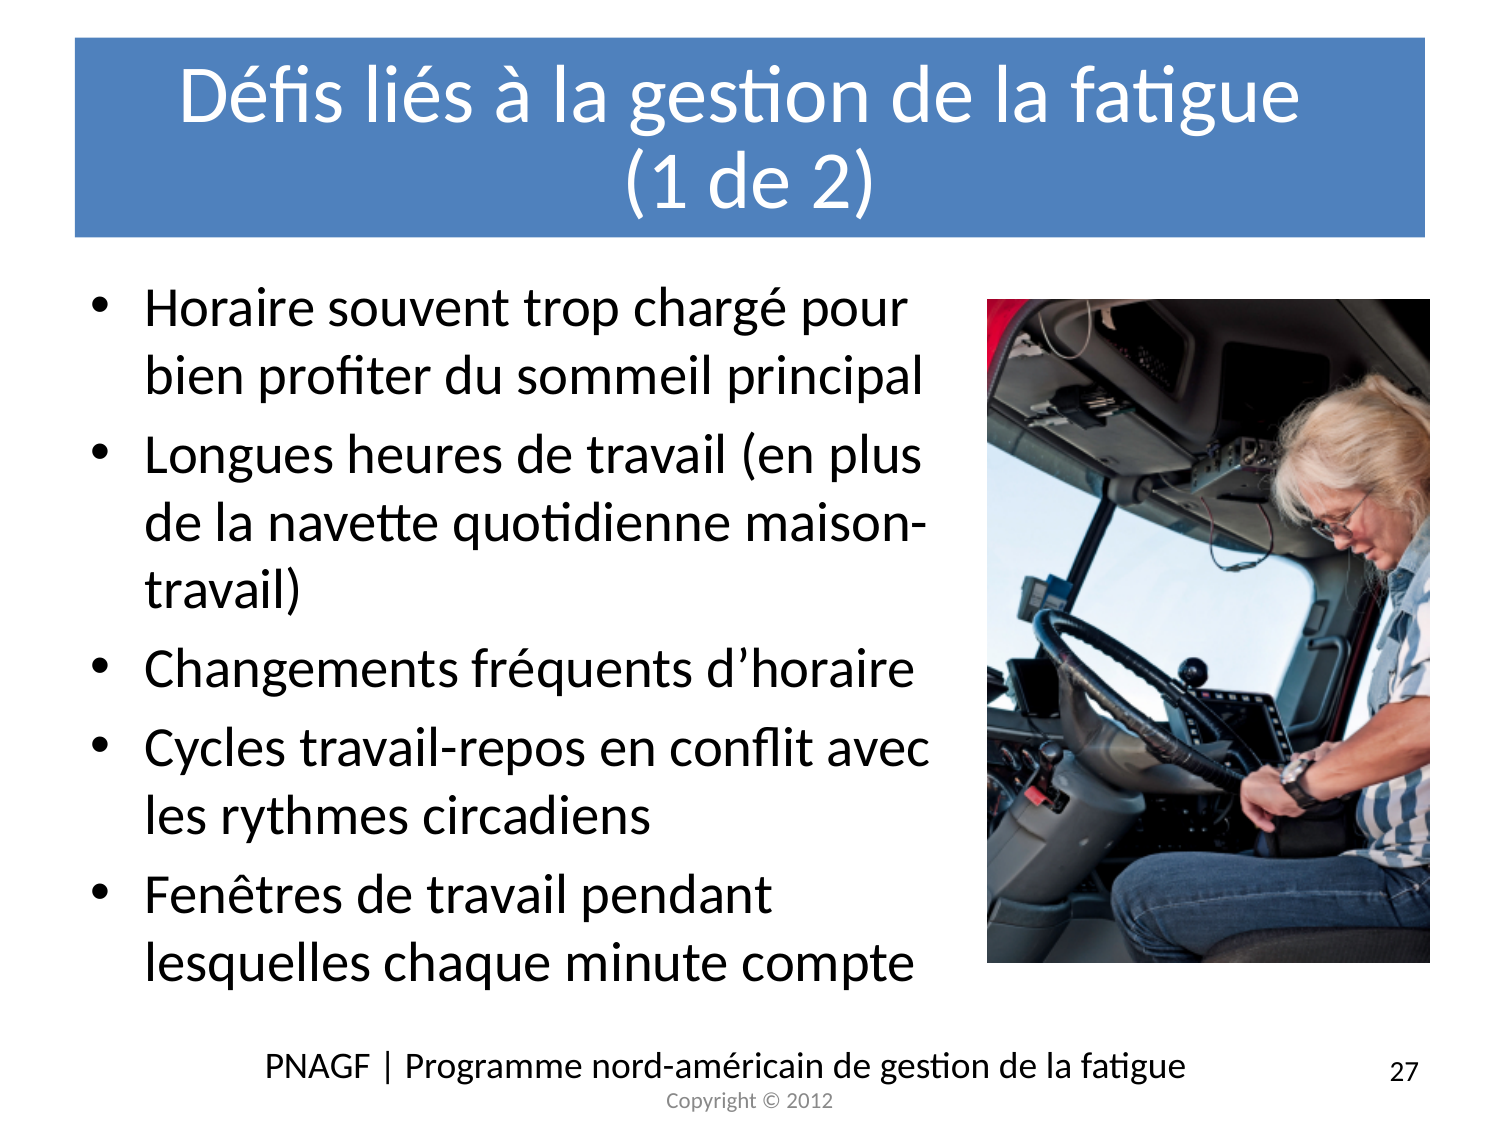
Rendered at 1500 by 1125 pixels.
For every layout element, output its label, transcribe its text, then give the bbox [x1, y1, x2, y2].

picture [987, 299, 1430, 963]
title Défis liés à la gestion de la fatigue (1 de 2) [75, 45, 1425, 233]
list Horaire souvent trop chargé pour bien profiter du sommeil principal Longues heures de travail (en plus de la navette quotidienne maison-travail) Changements fréquents d’horaire Cycles travail-repos en conflit avec les rythmes circadiens Fenêtres de travail pendant lesquelles chaque minute compte [75, 262, 975, 1005]
